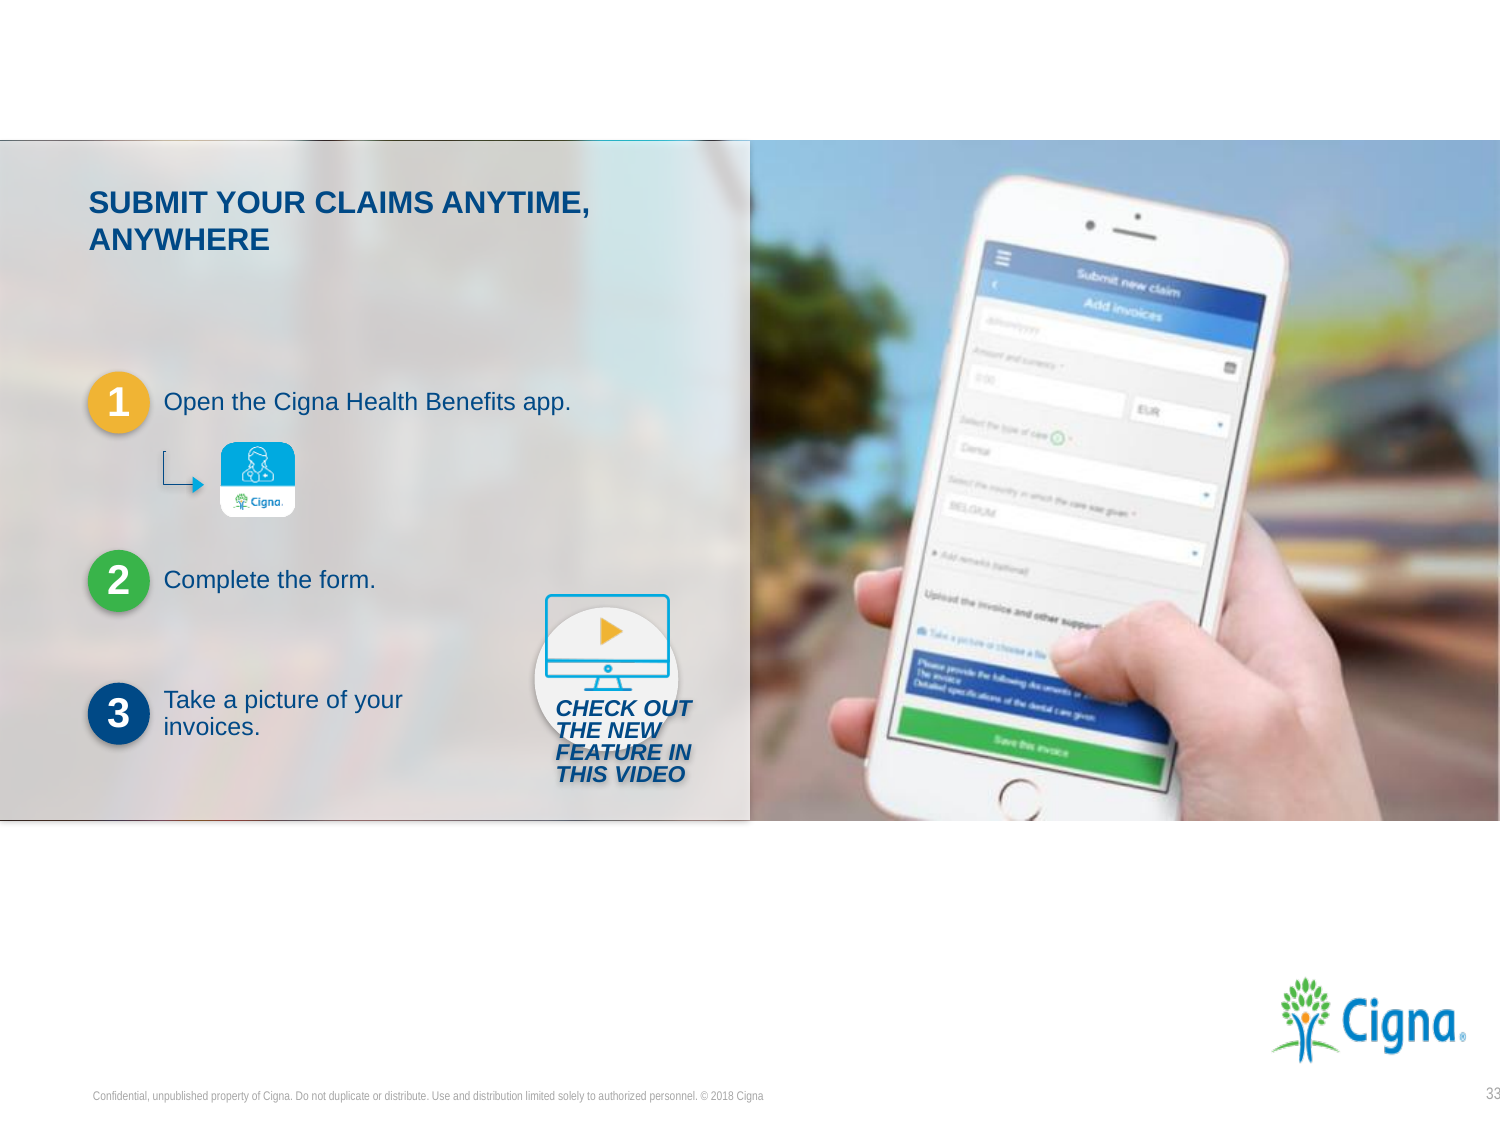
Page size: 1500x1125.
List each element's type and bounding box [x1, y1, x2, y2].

text_box [166, 442, 296, 517]
picture [1246, 949, 1493, 1086]
picture [0, 140, 1500, 821]
